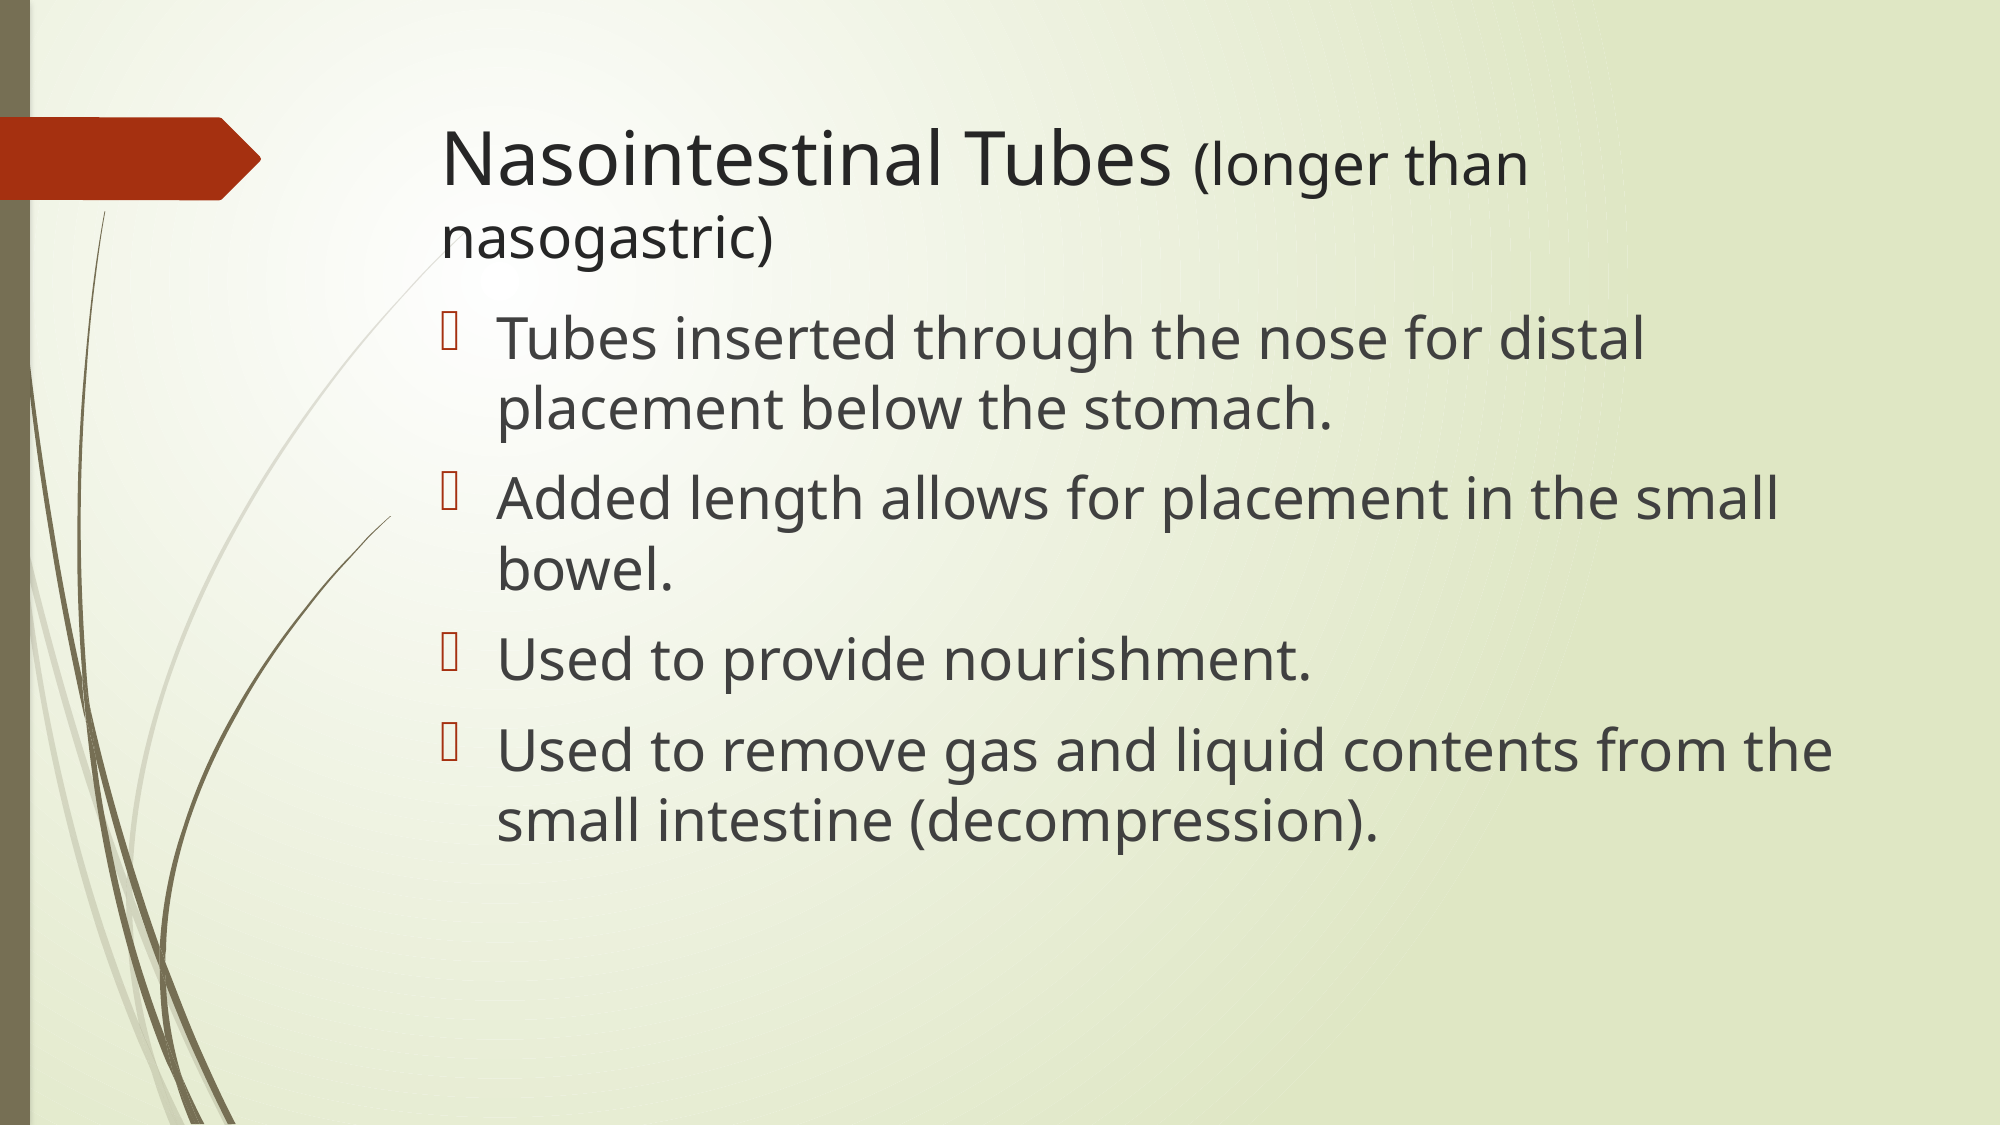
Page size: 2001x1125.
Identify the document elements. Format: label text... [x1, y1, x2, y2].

list Tubes inserted through the nose for distal placement below the stomach. Added length allows for placement in the small bowel. Used to provide nourishment. Used to remove gas and liquid contents from the small intestine (decompression). [424, 293, 1888, 970]
title Nasointestinal Tubes (longer than nasogastric) [425, 102, 1888, 293]
